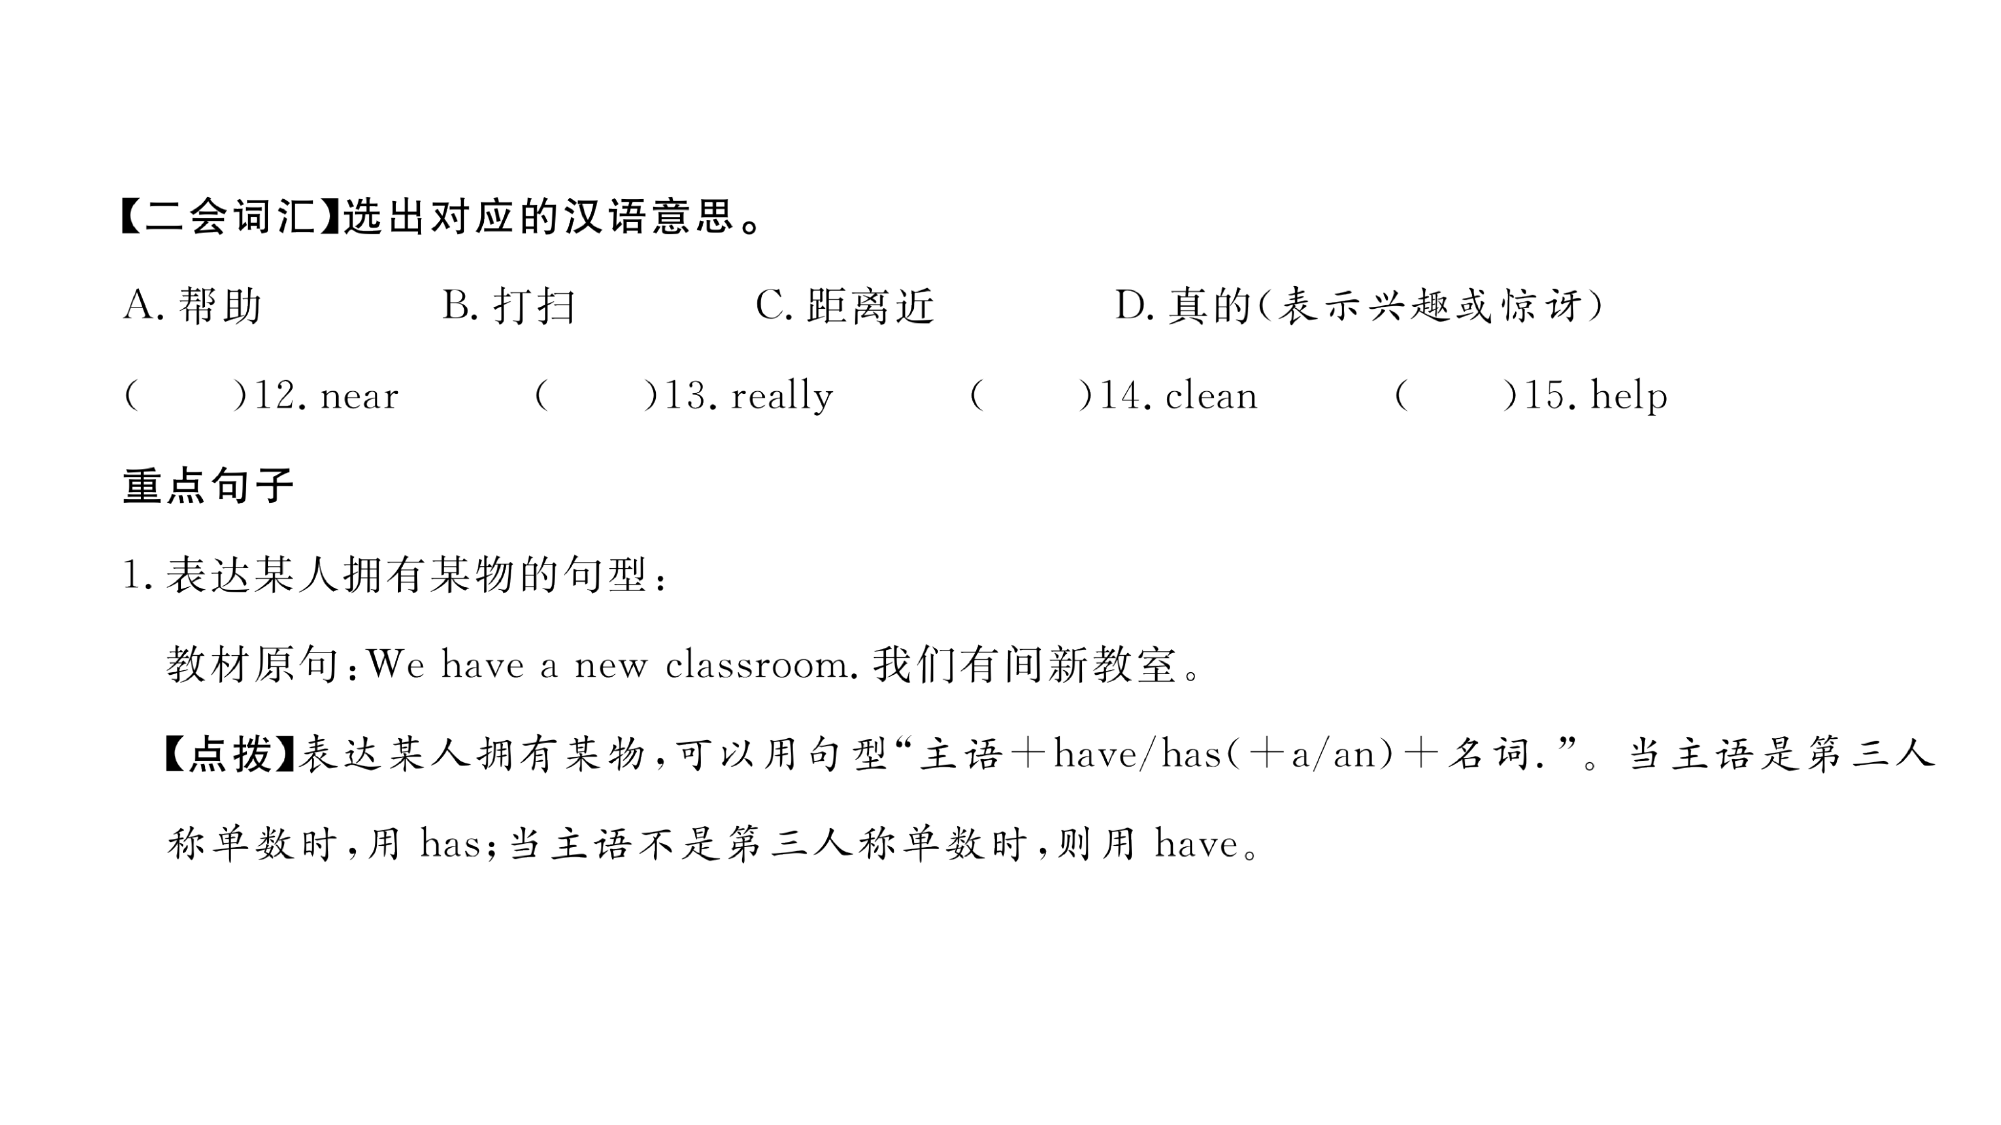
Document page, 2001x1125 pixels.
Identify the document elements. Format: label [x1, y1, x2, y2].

picture [118, 177, 2000, 889]
